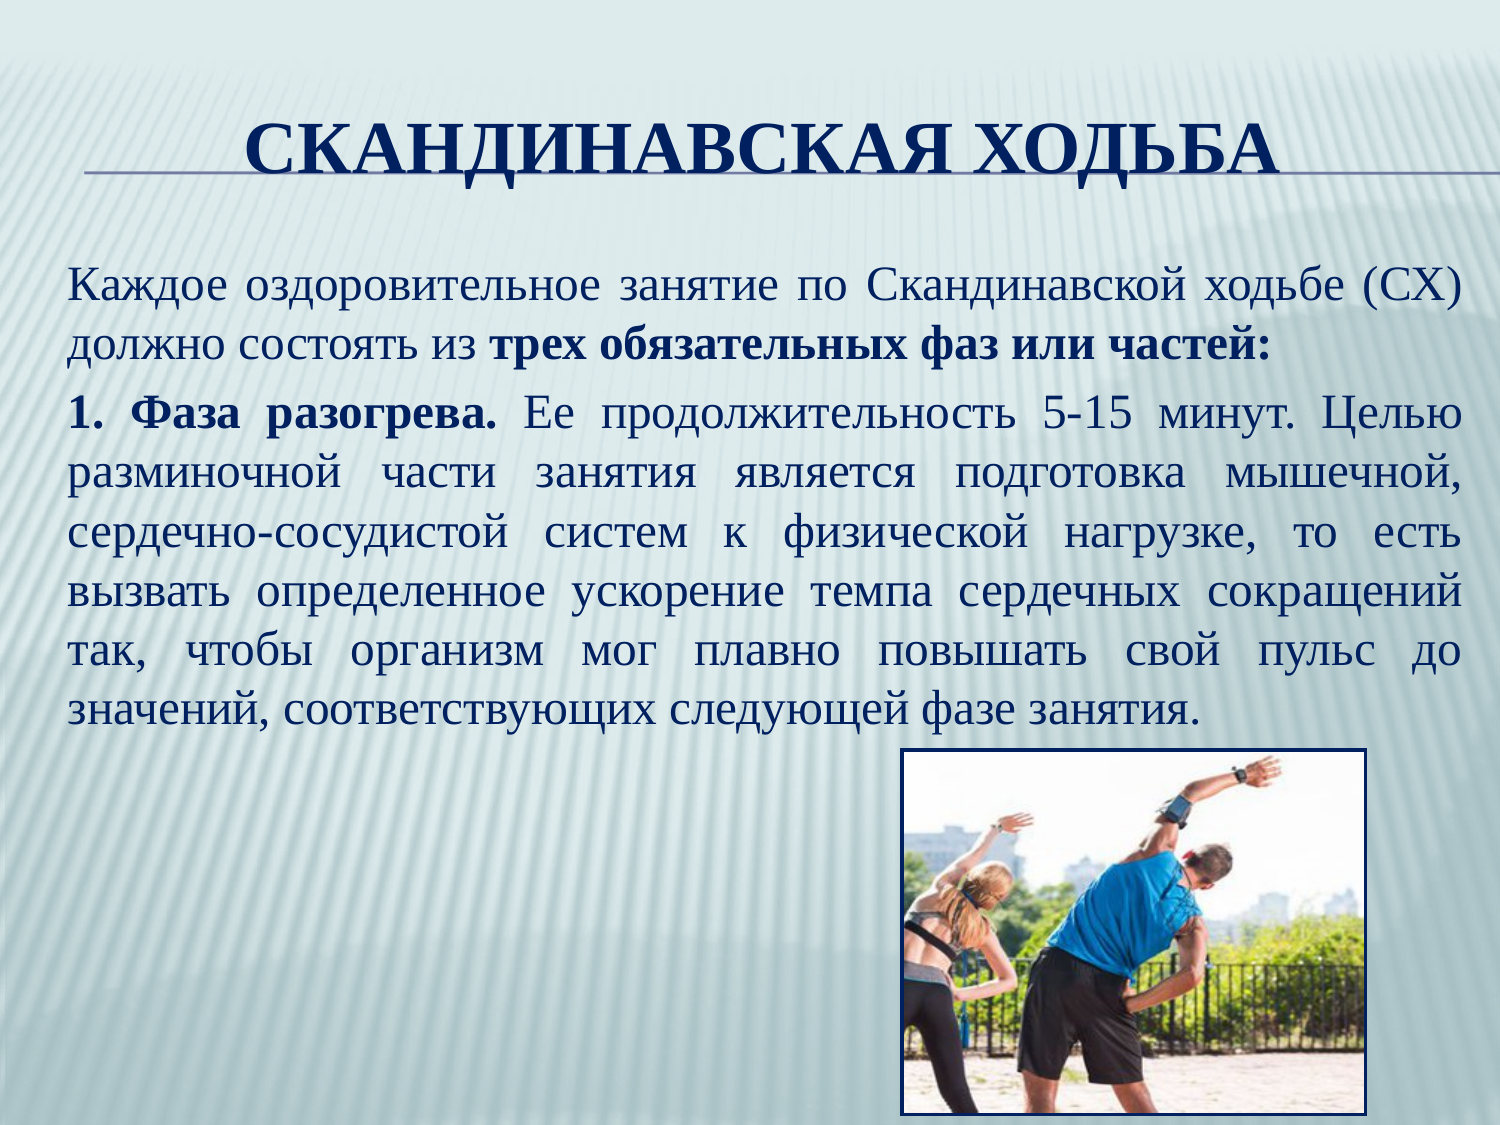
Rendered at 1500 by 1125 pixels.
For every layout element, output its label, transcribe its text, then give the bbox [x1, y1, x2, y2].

list Каждое оздоровительное занятие по Скандинавской ходьбе (СХ) должно состоять из трех обязательных фаз или частей: 1. Фаза разогрева. Ее продолжительность 5-15 минут. Целью разминочной части занятия является подготовка мышечной, сердечно-сосудистой систем к физической нагрузке, то есть вызвать определенное ускорение темпа сердечных сокращений так, чтобы организм мог плавно повышать свой пульс до значений, соответствующих следующей фазе занятия. [53, 243, 1479, 823]
title СКАНДИНАВСКАЯ ХОДЬБА [50, 75, 1475, 213]
picture [903, 751, 1365, 1114]
